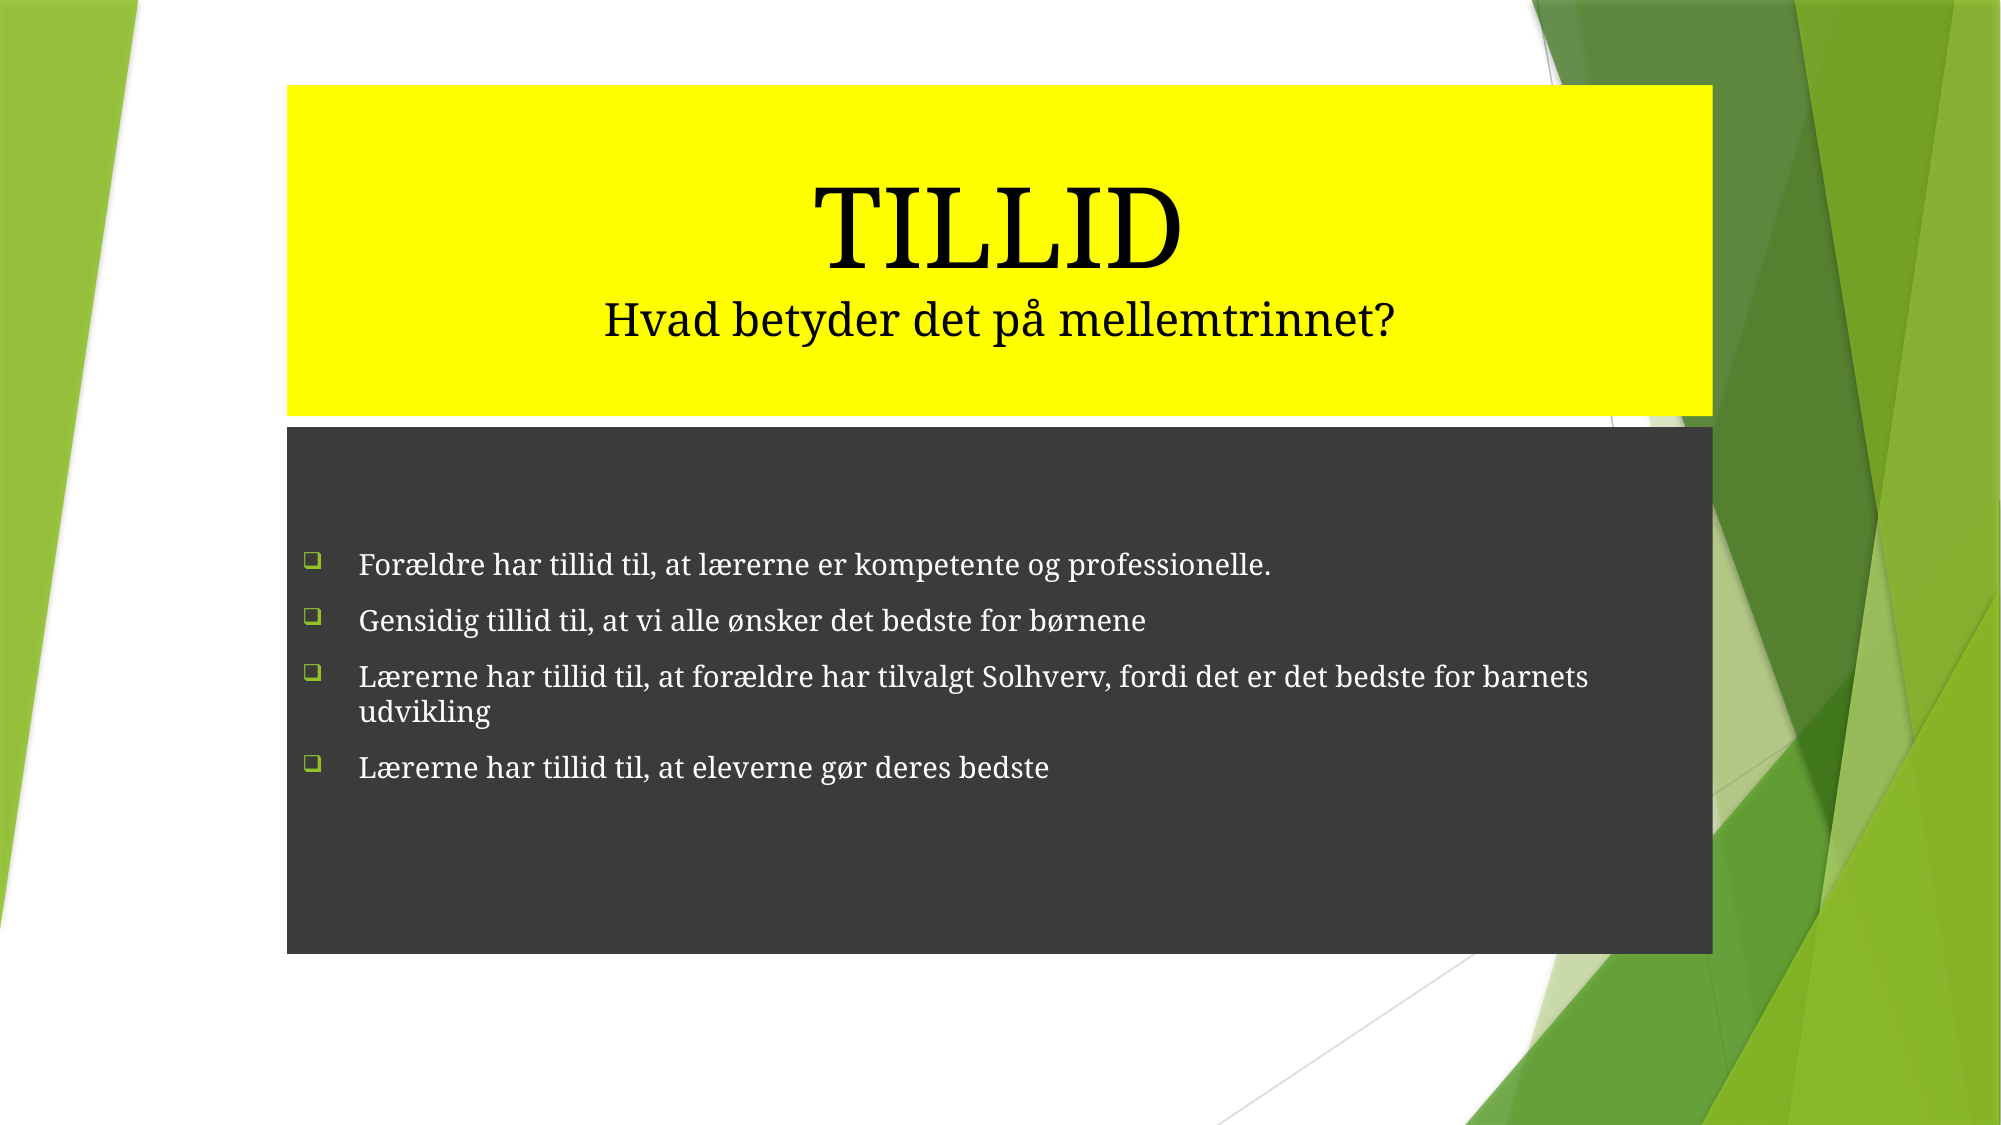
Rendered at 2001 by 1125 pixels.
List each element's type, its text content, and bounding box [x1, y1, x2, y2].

title TILLID Hvad betyder det på mellemtrinnet? [287, 85, 1713, 417]
subtitle Forældre har tillid til, at lærerne er kompetente og professionelle. Gensidig tillid til, at vi alle ønsker det bedste for børnene Lærerne har tillid til, at forældre har tilvalgt Solhverv, fordi det er det bedste for barnets udvikling Lærerne har tillid til, at eleverne gør deres bedste [287, 427, 1713, 954]
